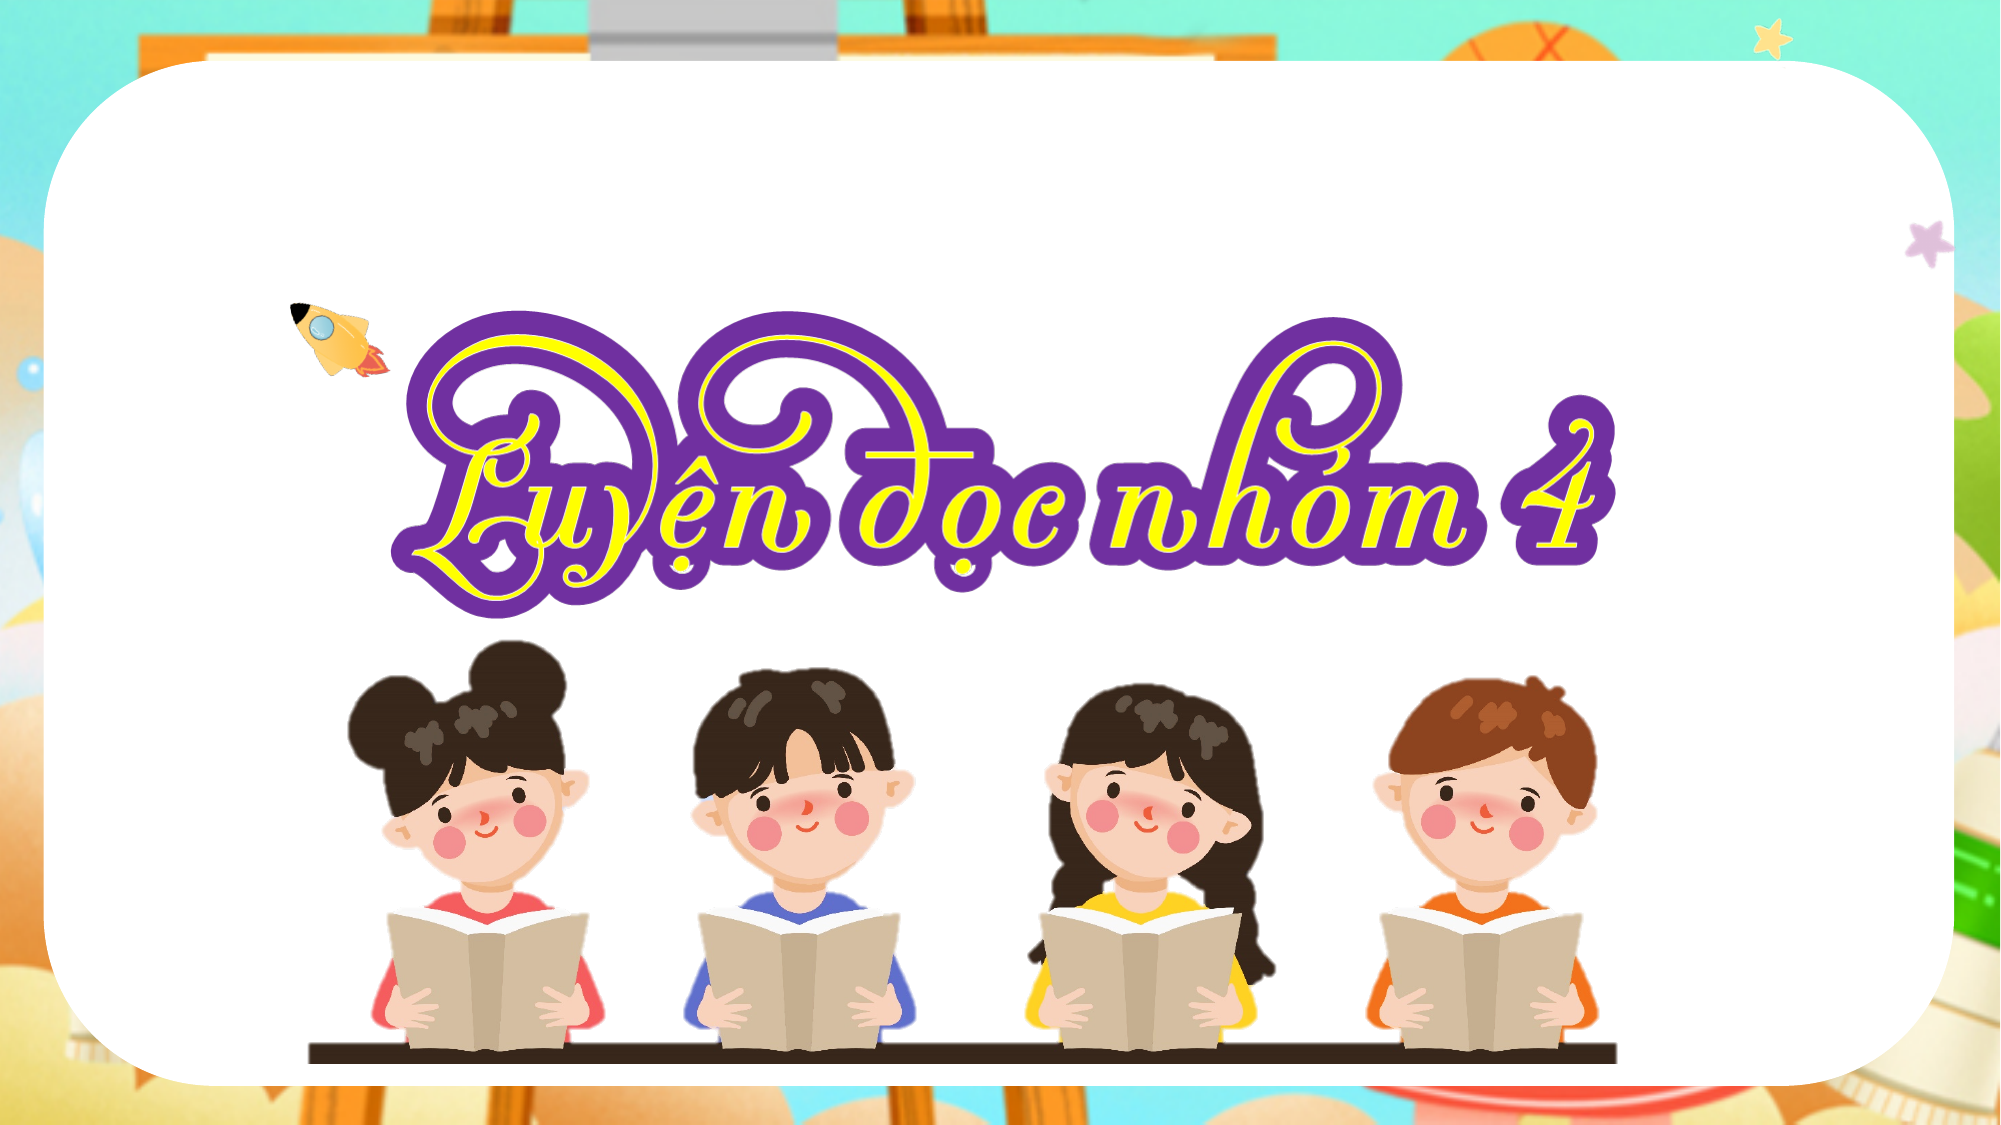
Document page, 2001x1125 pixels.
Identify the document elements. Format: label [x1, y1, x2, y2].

text_box [42, 59, 1956, 1087]
picture [0, 0, 2001, 1125]
